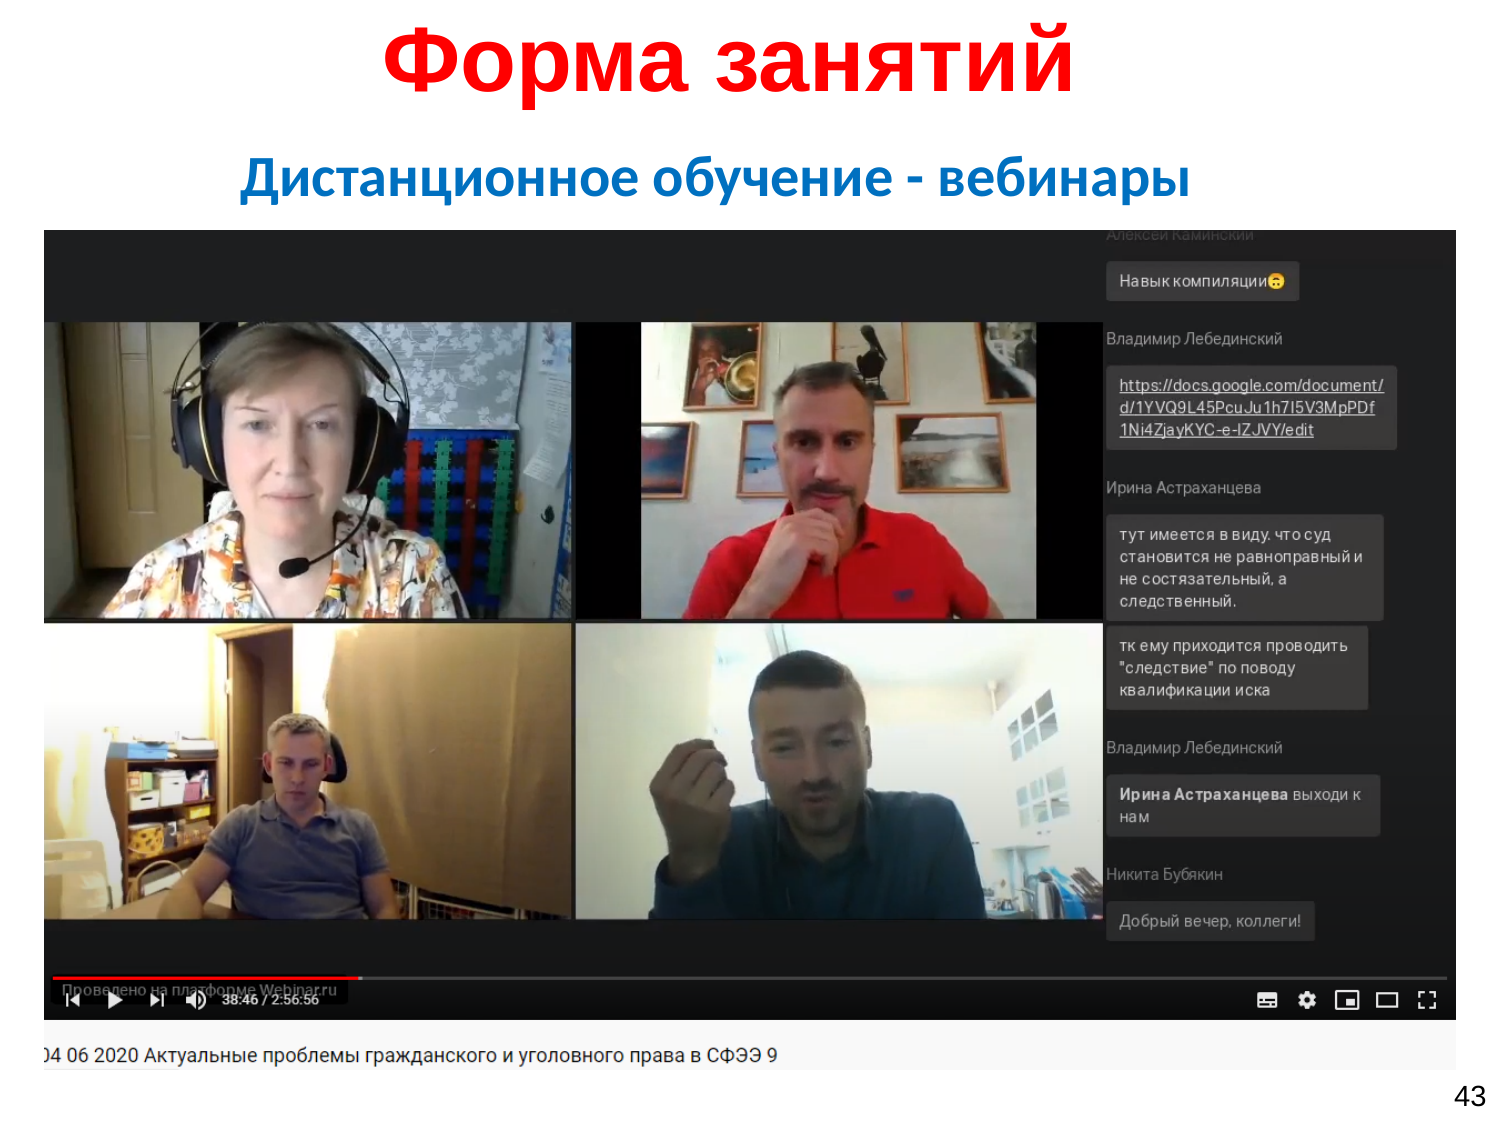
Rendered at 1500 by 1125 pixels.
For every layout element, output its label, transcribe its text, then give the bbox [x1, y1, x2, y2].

picture [43, 230, 1456, 1070]
slide_number 43 [1151, 1069, 1500, 1125]
text_box Форма занятий [0, 7, 1459, 102]
text_box Дистанционное обучение - вебинары [7, 123, 1439, 222]
